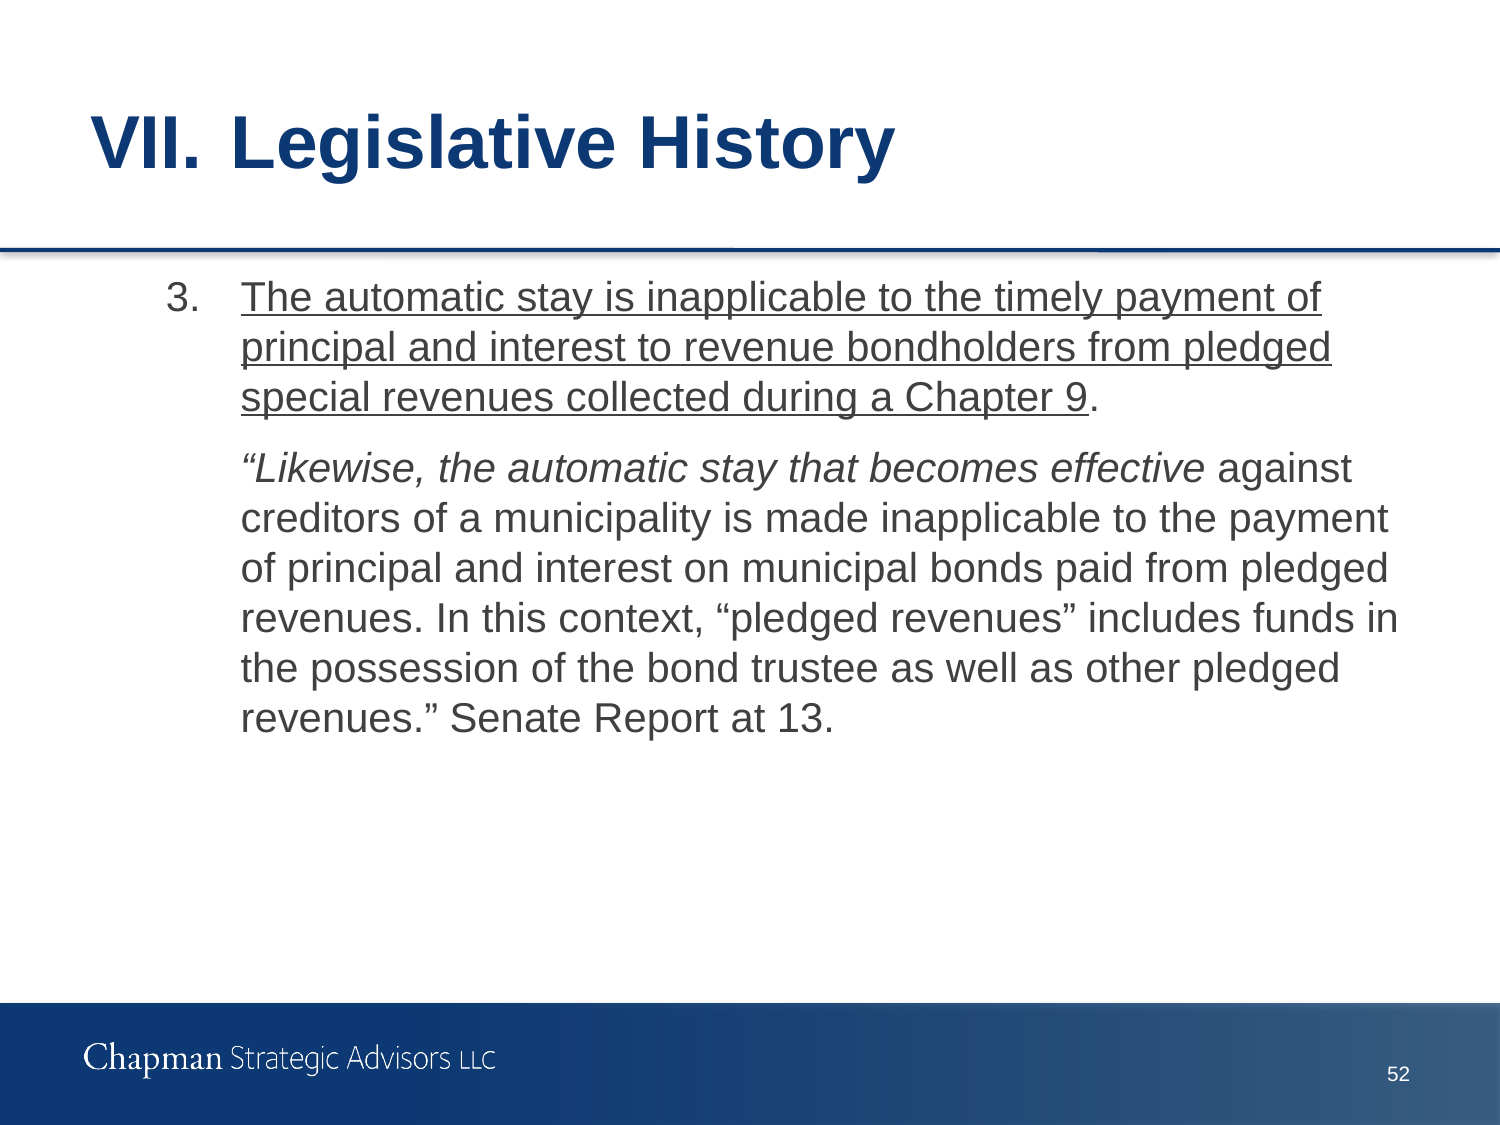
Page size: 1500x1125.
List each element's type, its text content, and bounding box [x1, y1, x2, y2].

title VII. Legislative History [75, 45, 1425, 233]
slide_number 51 [1074, 1052, 1425, 1113]
list 3. The automatic stay is inapplicable to the timely payment of principal and interest to revenue bondholders from pledged special revenues collected during a Chapter 9. “Likewise, the automatic stay that becomes effective against creditors of a municipality is made inapplicable to the payment of principal and interest on municipal bonds paid from pledged revenues. In this context, “pledged revenues” includes funds in the possession of the bond trustee as well as other pledged revenues.” Senate Report at 13. [74, 262, 1426, 1006]
